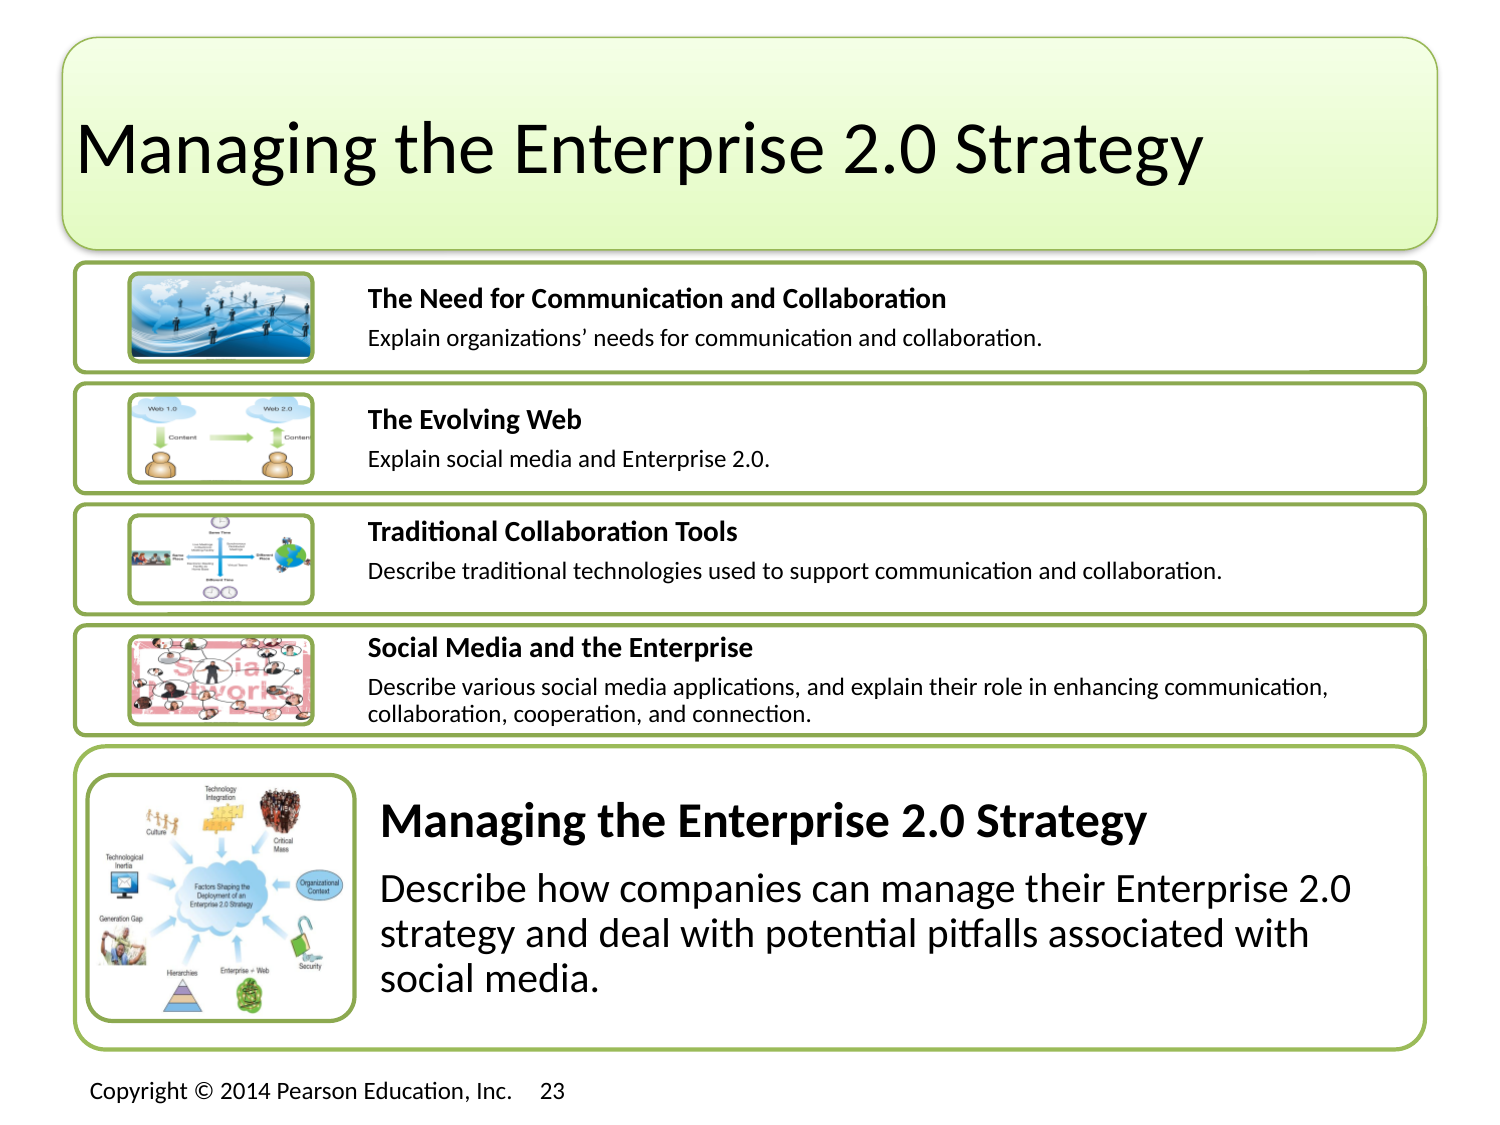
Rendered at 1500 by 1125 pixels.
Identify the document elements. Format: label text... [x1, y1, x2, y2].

title Managing the Enterprise 2.0 Strategy [75, 50, 1425, 238]
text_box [74, 262, 1426, 1051]
